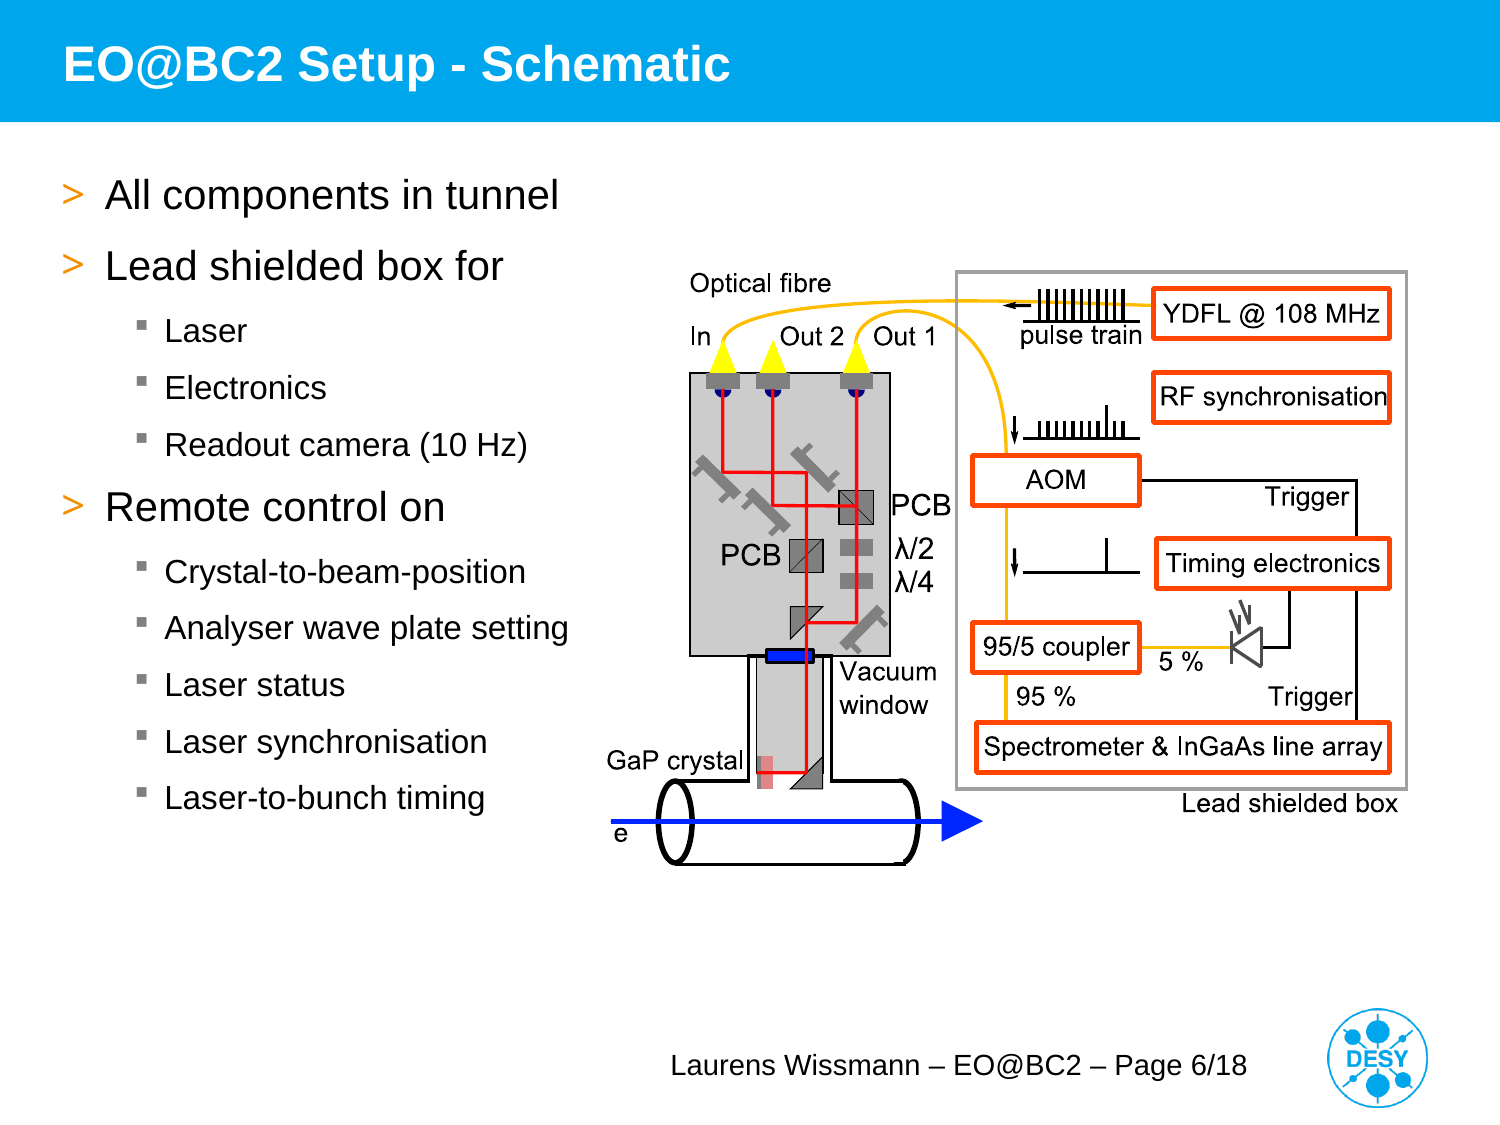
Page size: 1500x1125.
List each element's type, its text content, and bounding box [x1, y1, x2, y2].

picture [1327, 1068, 1365, 1108]
text_box [731, 1036, 1315, 1093]
picture [605, 267, 1410, 874]
list All components in tunnel Lead shielded box for Laser Electronics Readout camera (10 Hz) Remote control on Crystal-to-beam-position Analyser wave plate setting Laser status Laser synchronisation Laser-to-bunch timing [46, 160, 598, 947]
text_box Laurens Wissmann – EO@BC2 – Page 6/18 [655, 1039, 1280, 1089]
title EO@BC2 Setup - Schematic [47, 17, 1446, 107]
picture [1391, 1071, 1428, 1108]
picture [1327, 1008, 1368, 1049]
picture [1330, 1011, 1426, 1106]
picture [1387, 1008, 1428, 1046]
